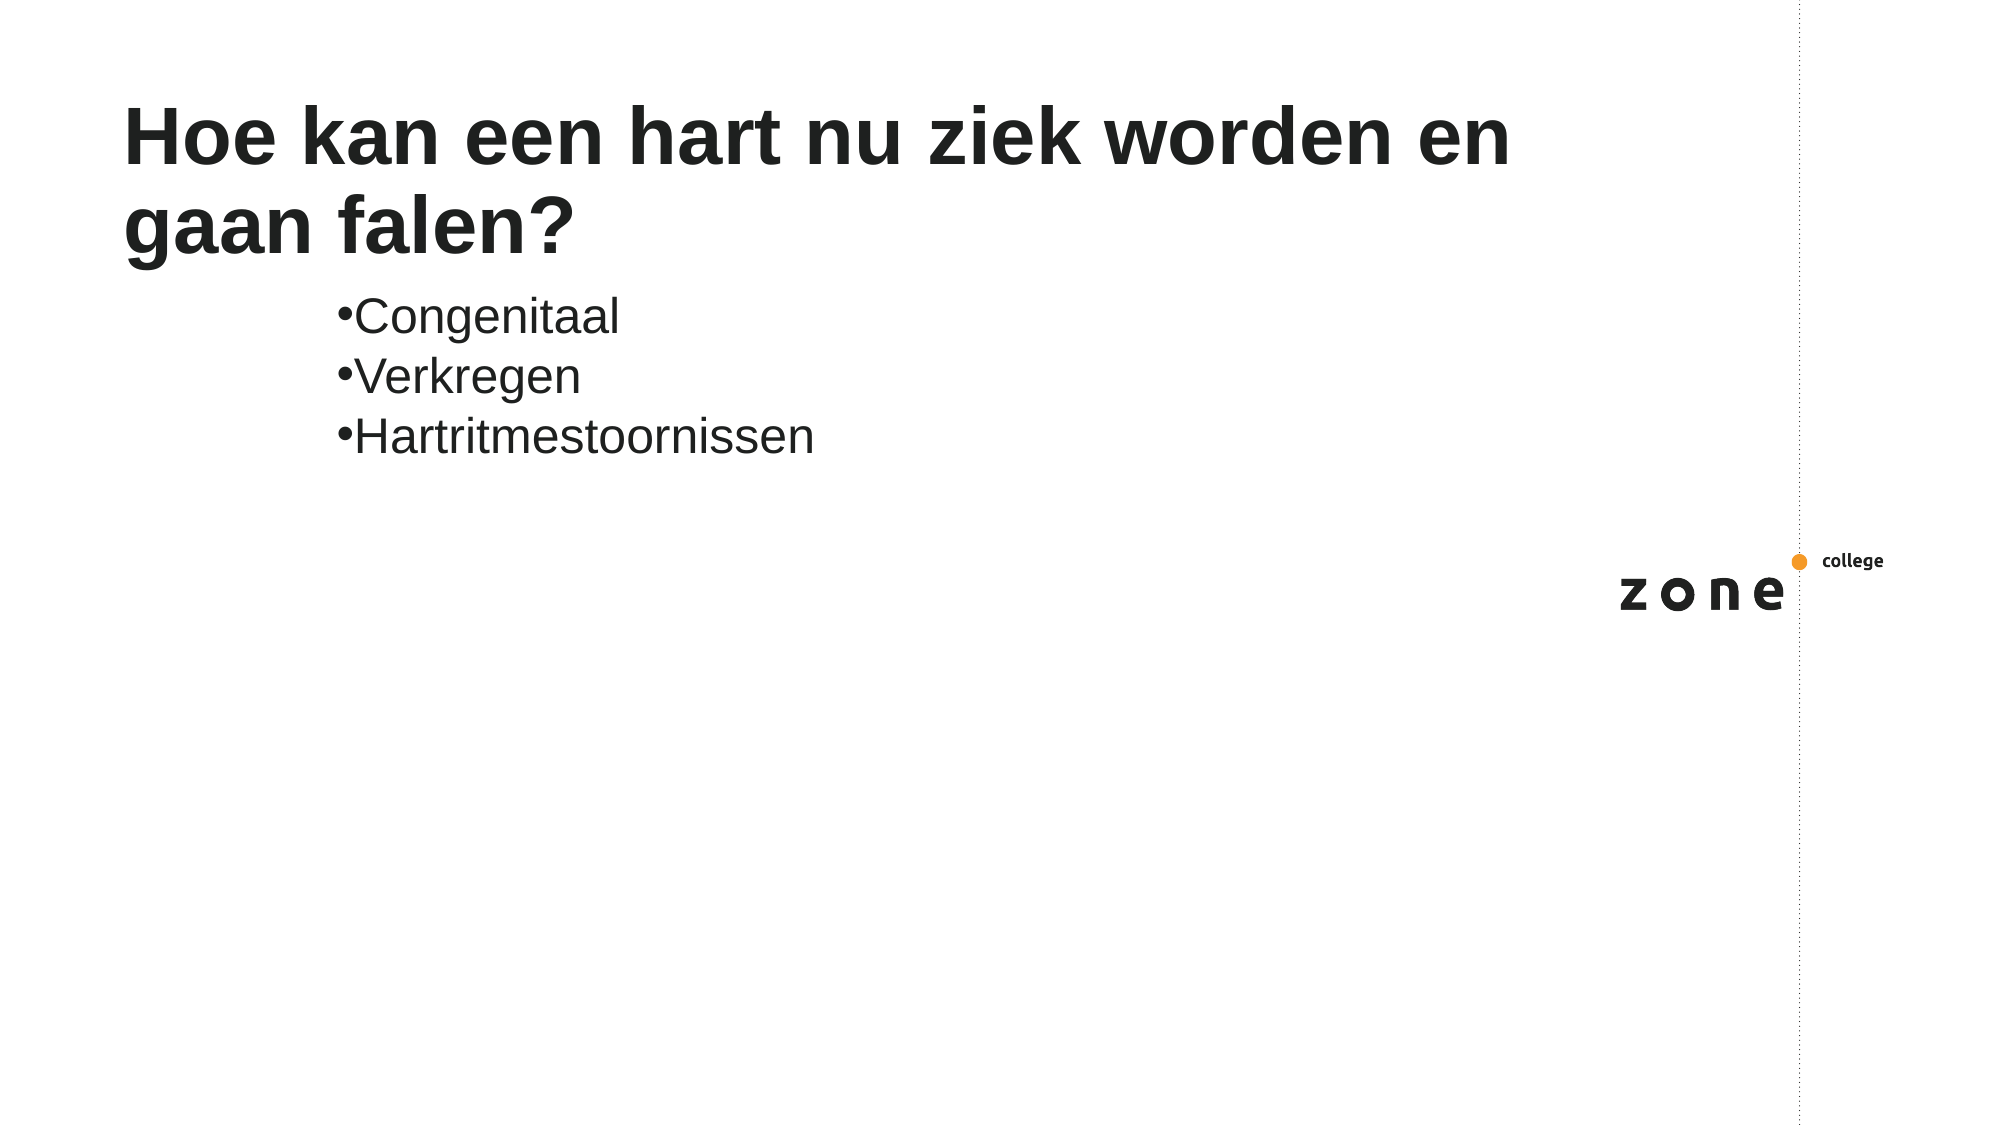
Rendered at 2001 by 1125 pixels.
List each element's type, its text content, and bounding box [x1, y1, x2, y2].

picture [1596, 0, 2001, 1125]
title Hoe kan een hart nu ziek worden en gaan falen? [124, 94, 1607, 272]
list Congenitaal Verkregen Hartritmestoornissen [336, 283, 1607, 998]
